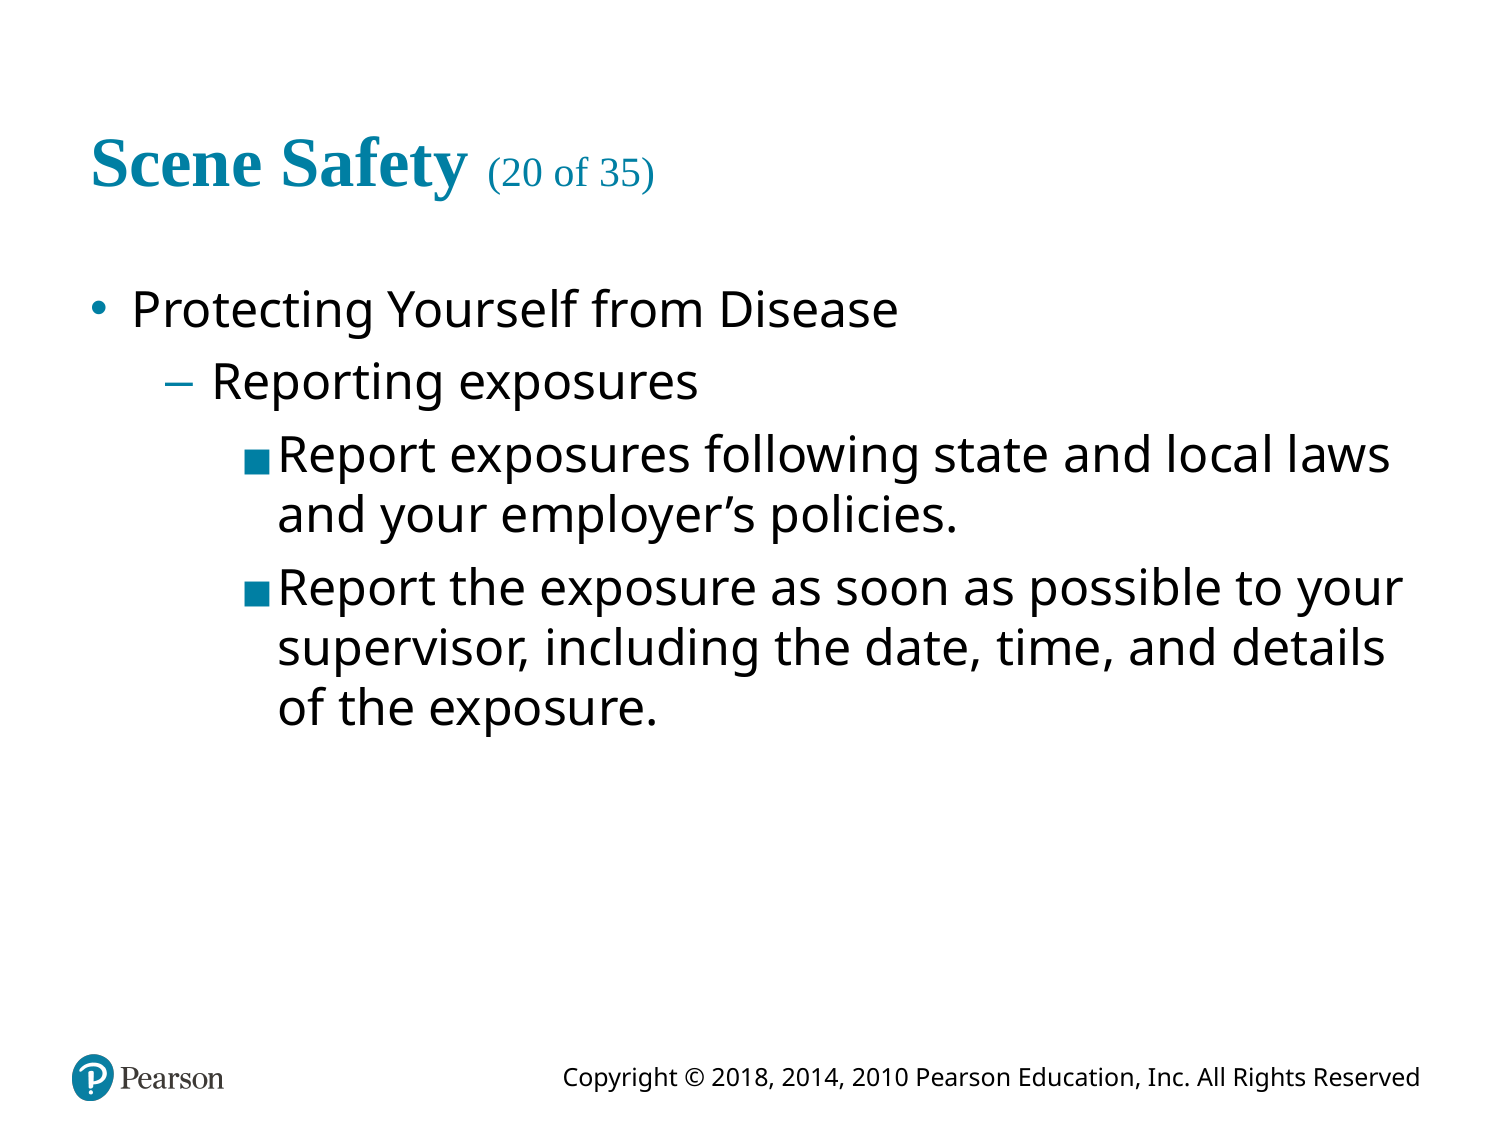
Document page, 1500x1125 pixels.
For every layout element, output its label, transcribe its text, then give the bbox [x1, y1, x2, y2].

title Scene Safety (20 of 35) [75, 35, 1425, 216]
picture [80, 1063, 106, 1088]
picture [72, 1054, 88, 1070]
list Protecting Yourself from Disease Reporting exposures Report exposures following state and local laws and your employer’s policies. Report the exposure as soon as possible to your supervisor, including the date, time, and details of the exposure. [75, 262, 1425, 755]
picture [72, 1087, 83, 1101]
picture [98, 1054, 224, 1101]
